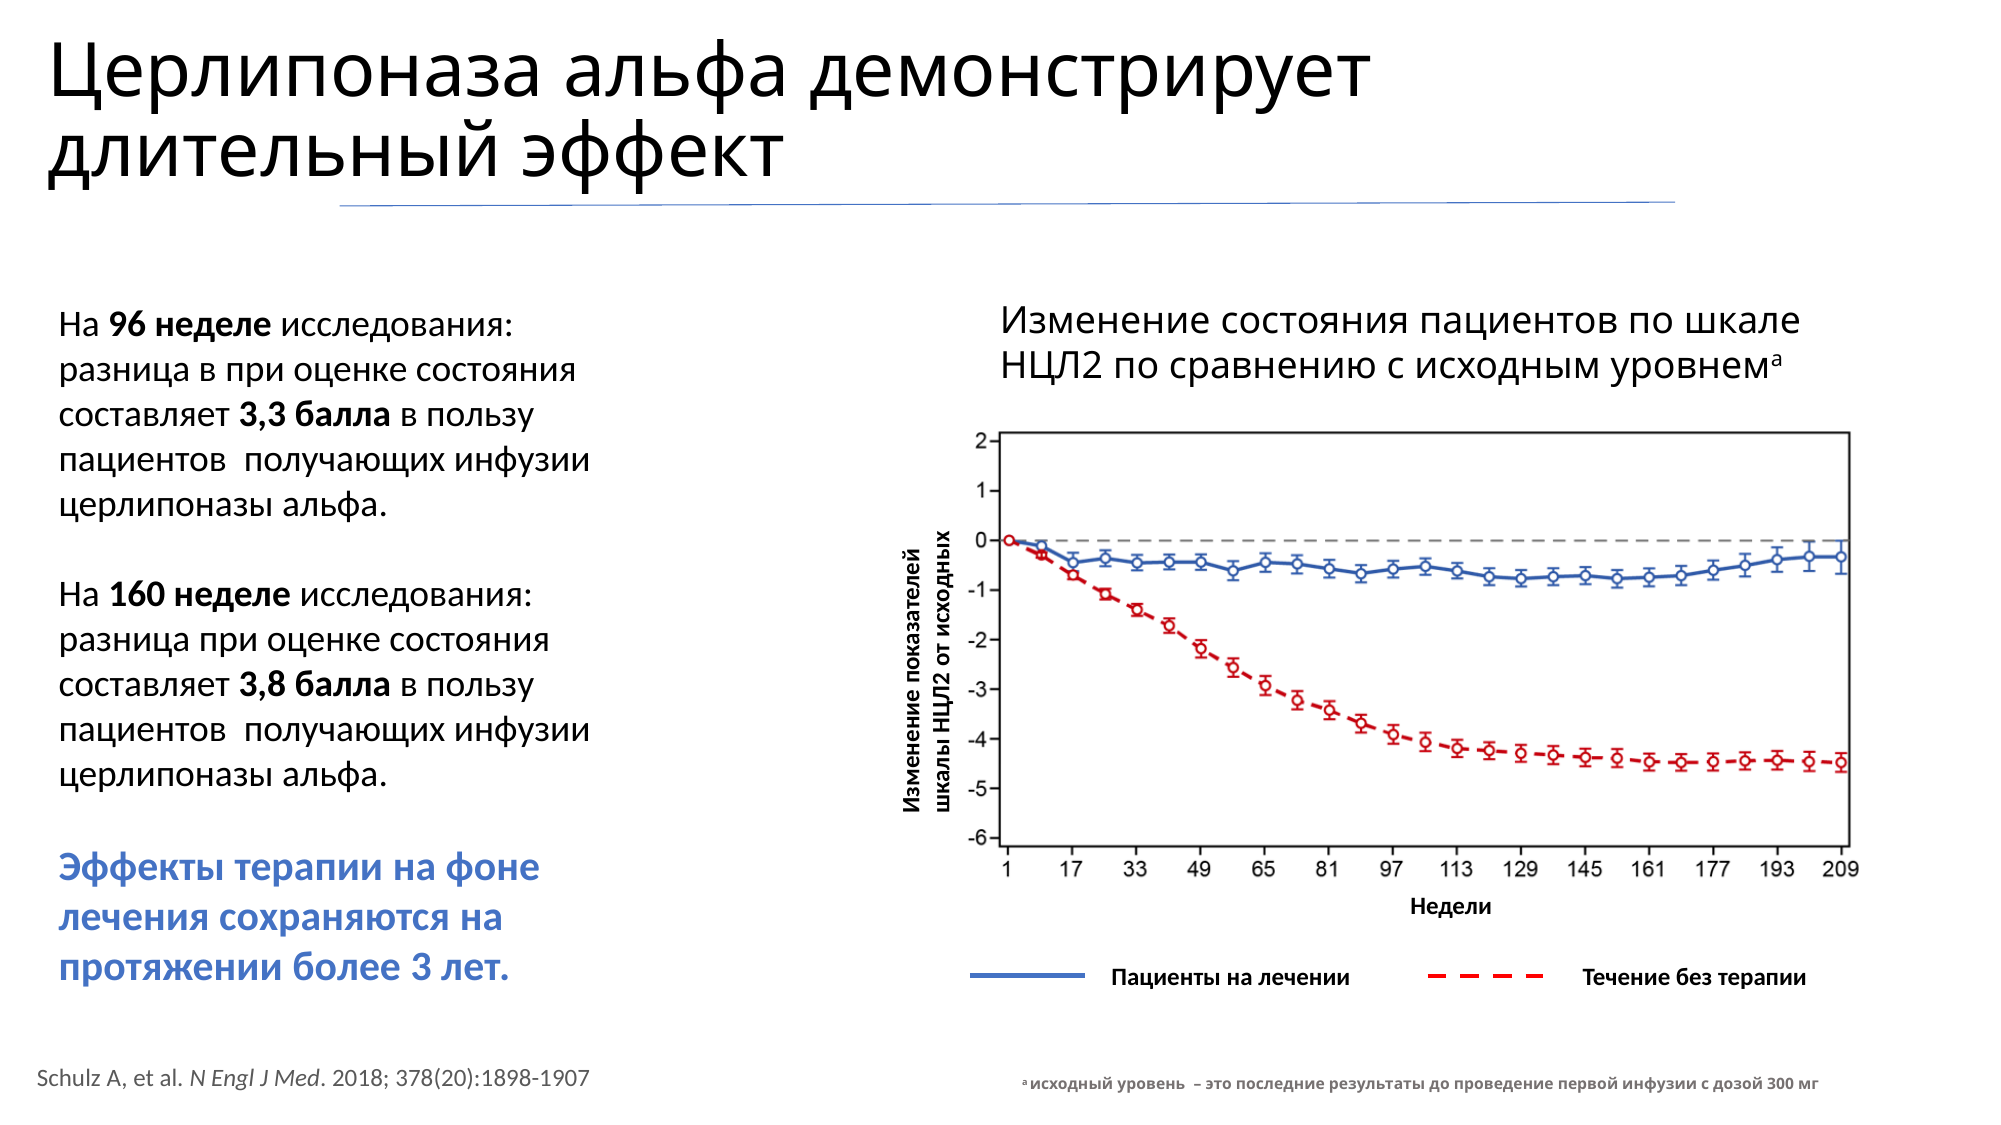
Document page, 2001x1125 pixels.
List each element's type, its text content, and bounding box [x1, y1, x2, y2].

text_box На 96 неделе исследования: разница в при оценке состояния составляет 3,3 балла в пользу пациентов получающих инфузии церлипоназы альфа. На 160 неделе исследования: разница при оценке состояния составляет 3,8 балла в пользу пациентов получающих инфузии церлипоназы альфа. Эффекты терапии на фоне лечения сохраняются на протяжении более 3 лет. [43, 291, 708, 996]
title Церлипоназа альфа демонстрирует длительный эффект [32, 3, 1839, 221]
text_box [887, 288, 1868, 1099]
text_box Schulz A, et al. N Engl J Med. 2018; 378(20):1898-1907 [22, 1053, 606, 1099]
